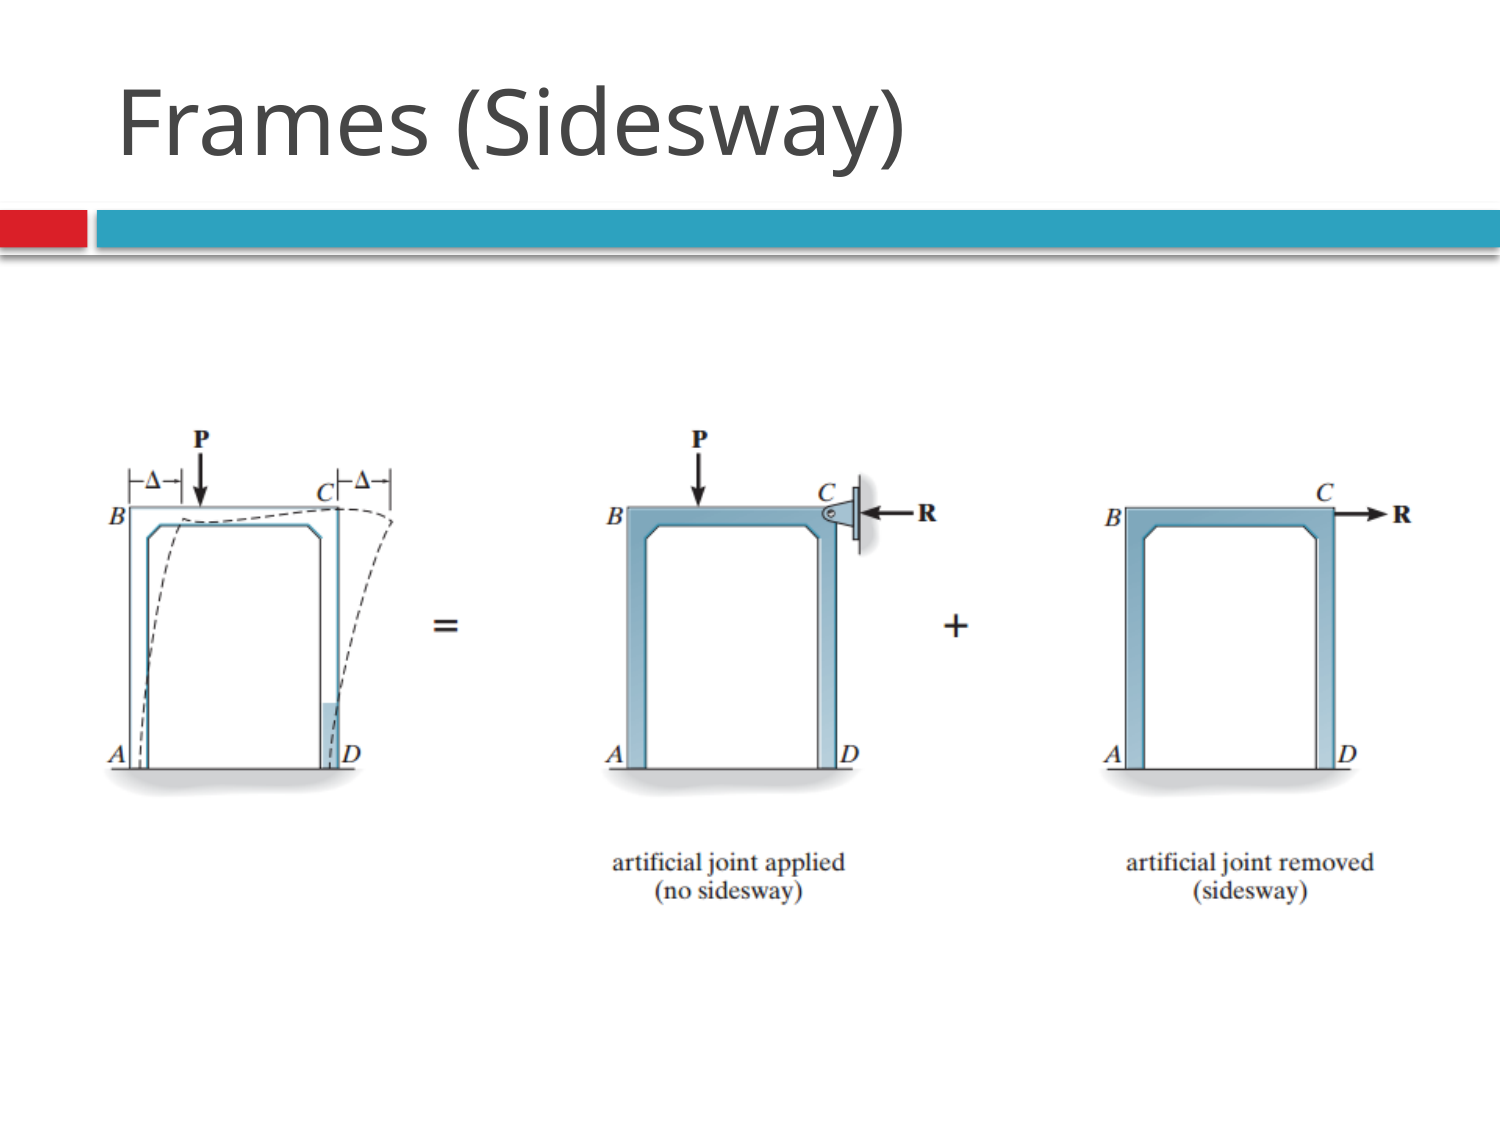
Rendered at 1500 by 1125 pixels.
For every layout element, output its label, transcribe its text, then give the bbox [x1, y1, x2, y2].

title Frames (Sidesway) [100, 37, 1438, 200]
picture [87, 412, 1466, 913]
